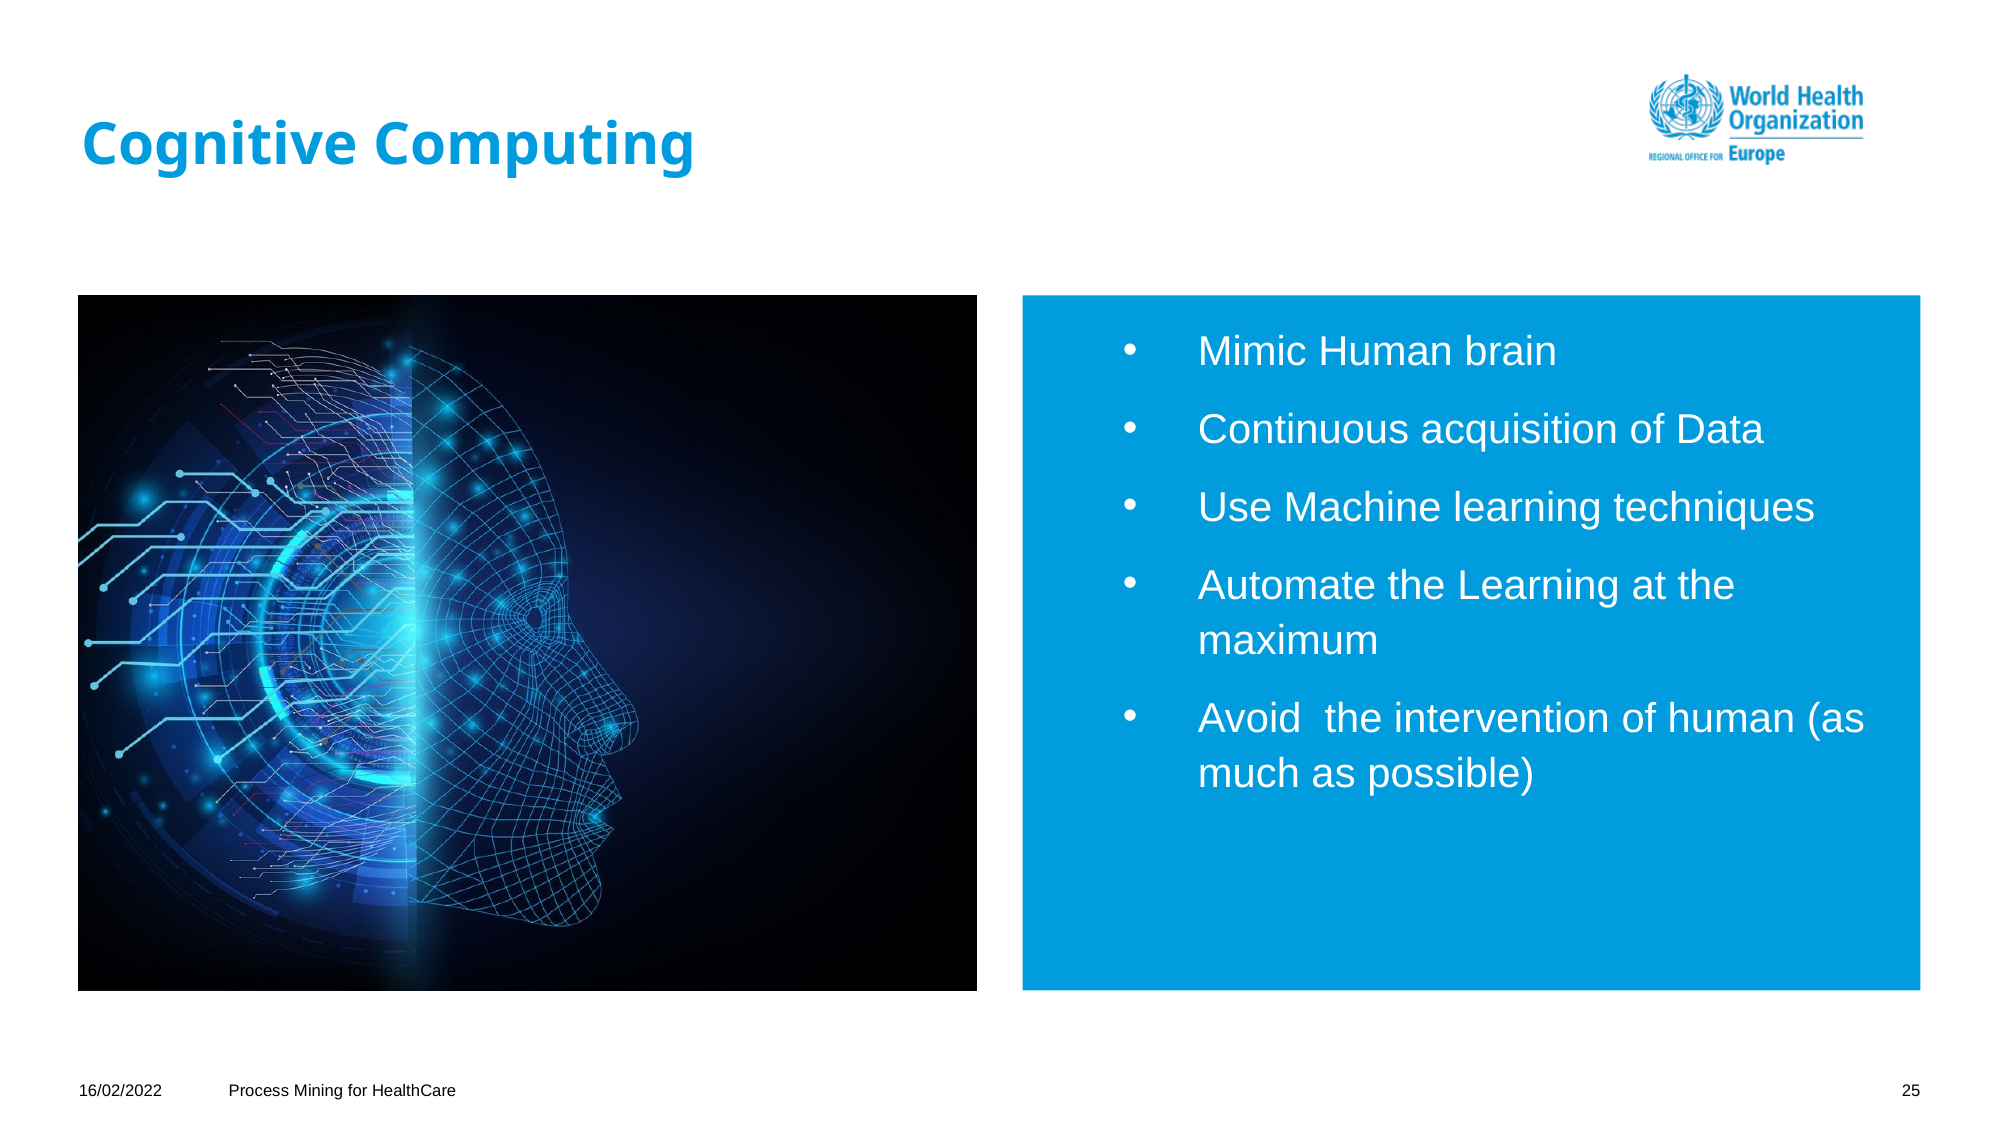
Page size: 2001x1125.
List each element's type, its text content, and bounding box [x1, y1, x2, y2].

picture [78, 295, 977, 991]
slide_number 25 [1872, 1079, 1921, 1109]
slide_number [78, 1079, 209, 1109]
picture [1579, 62, 1904, 177]
title Cognitive Computing [78, 59, 1418, 178]
list Mimic Human brain Continuous acquisition of Data Use Machine learning techniques Automate the Learning at the maximum Avoid the intervention of human (as much as possible) [1022, 295, 1921, 991]
footer Process Mining for HealthCare [228, 1079, 600, 1109]
